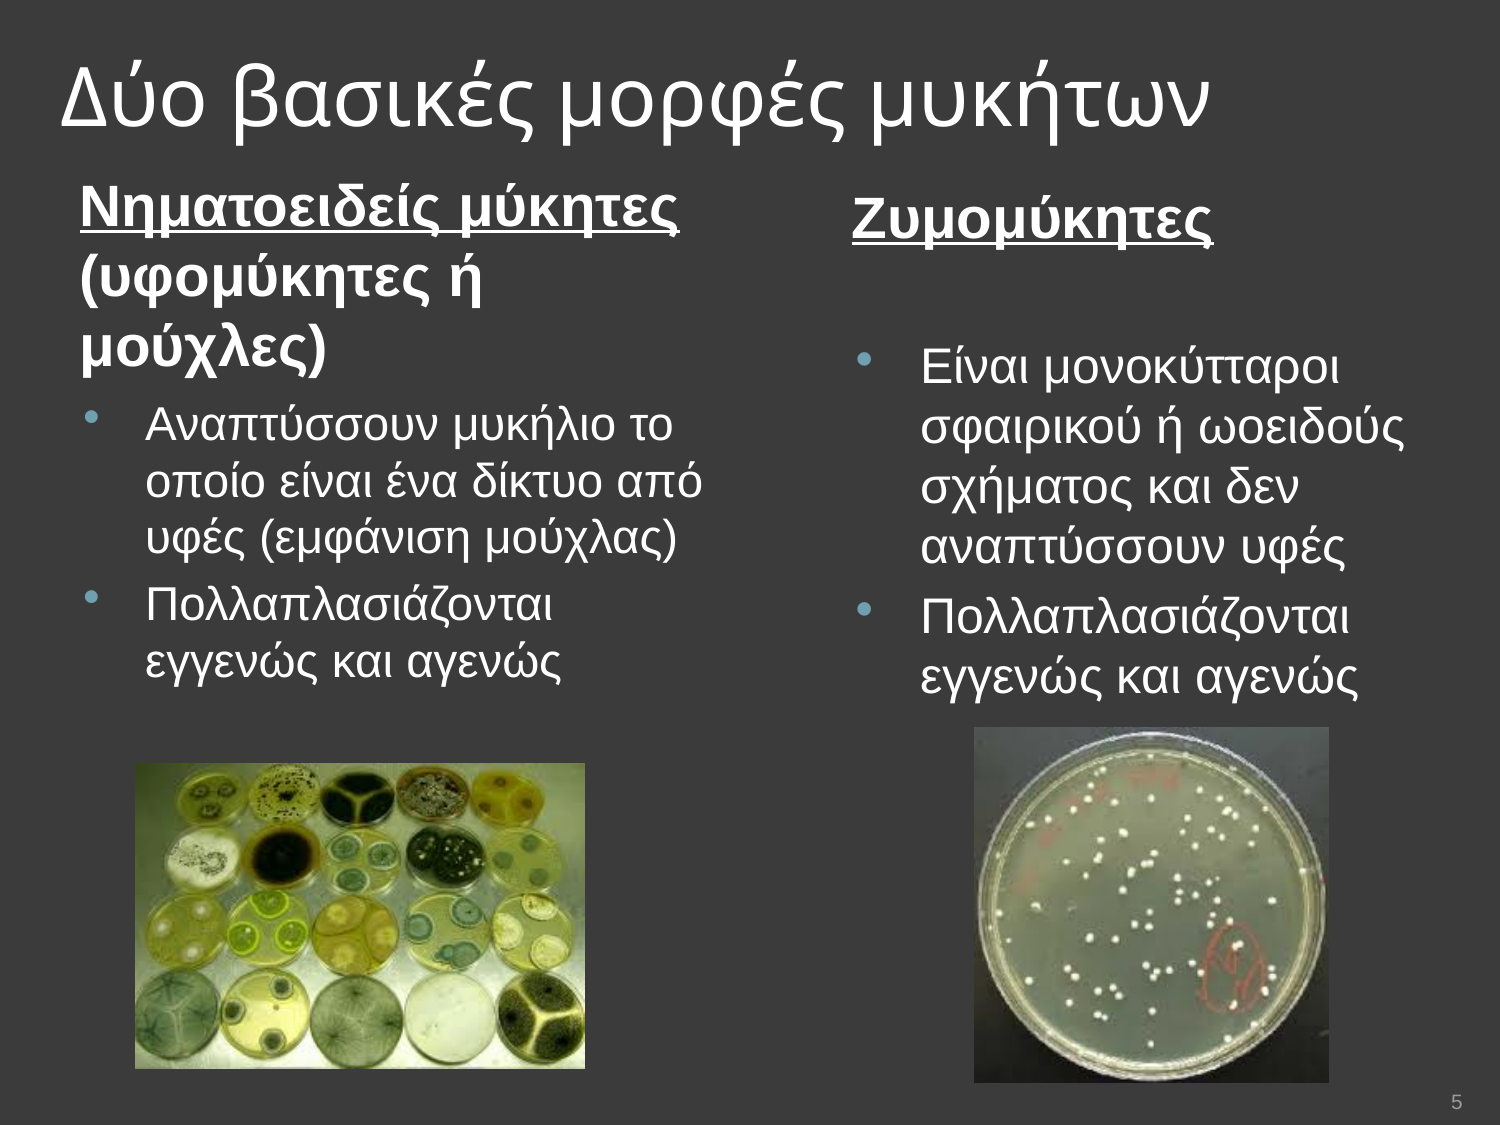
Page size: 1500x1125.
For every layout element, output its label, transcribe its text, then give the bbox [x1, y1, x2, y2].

list Αναπτύσσουν μυκήλιο το οποίο είναι ένα δίκτυο από υφές (εμφάνιση μούχλας) Πολλαπλασιάζονται εγγενώς και αγενώς [64, 385, 728, 740]
picture [974, 727, 1330, 1083]
slide_number 5 [1337, 1053, 1463, 1114]
list Ζυμομύκητες [836, 172, 1500, 290]
list Είναι μονοκύτταροι σφαιρικού ή ωοειδούς σχήματος και δεν αναπτύσσουν υφές Πολλαπλασιάζονται εγγενώς και αγενώς [836, 326, 1500, 975]
picture [135, 762, 585, 1069]
title Δύο βασικές μορφές μυκήτων [53, 0, 1404, 188]
list Νηματοειδείς μύκητες (υφομύκητες ή μούχλες) [64, 160, 728, 280]
